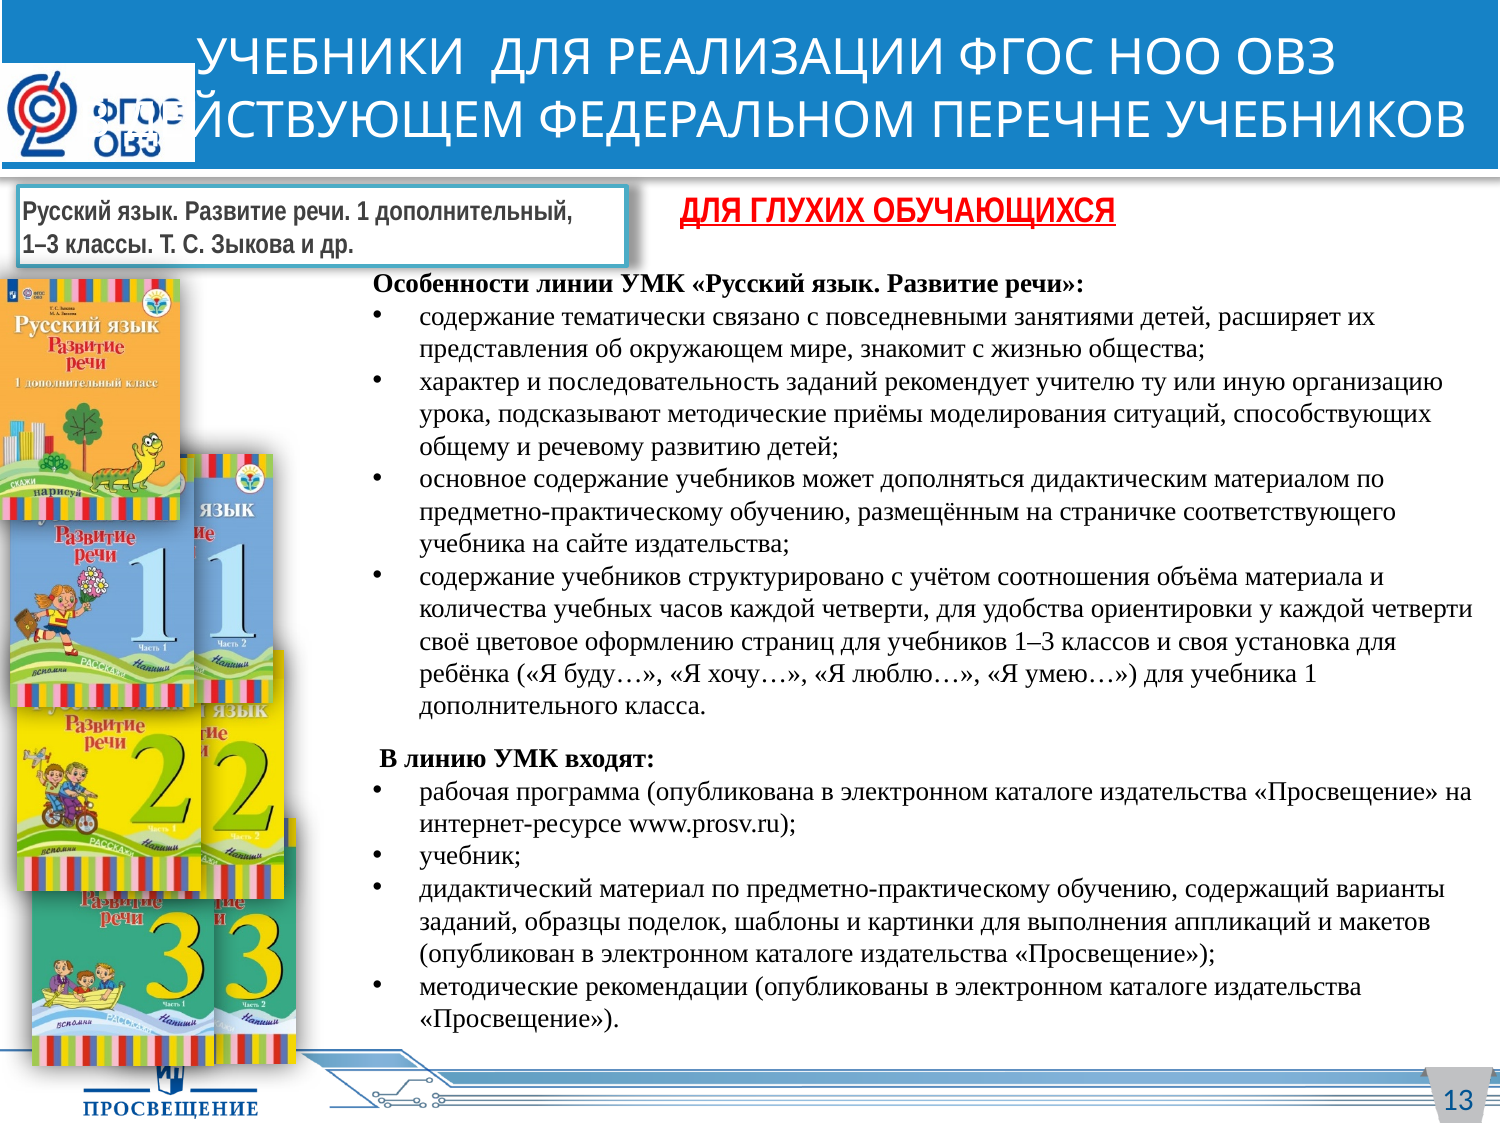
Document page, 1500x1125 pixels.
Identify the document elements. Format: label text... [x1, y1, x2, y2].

text_box УЧЕБНИКИ ДЛЯ РЕАЛИЗАЦИИ ФГОС НОО ОВЗ В ДЕЙСТВУЮЩЕМ ФЕДЕРАЛЬНОМ ПЕРЕЧНЕ УЧЕБНИКОВ [57, 14, 1489, 155]
picture [0, 62, 195, 162]
slide_number 13 [1429, 1073, 1485, 1123]
text_box ДЛЯ ГЛУХИХ ОБУЧАЮЩИХСЯ [664, 179, 1291, 237]
text_box Русский язык. Развитие речи. 1 дополнительный, 1–3 классы. Т. С. Зыкова и др. [16, 184, 629, 268]
text_box Особенности линии УМК «Русский язык. Развитие речи»: содержание тематически связано с повседневными занятиями детей, расширяет их представления об окружающем мире, знакомит с жизнью общества; характер и последовательность заданий рекомендует учителю ту или иную организацию урока, подсказывают методические приёмы моделирования ситуаций, способствующих общему и речевому развитию детей; основное содержание учебников может дополняться дидактическим материалом по предметно-практическому обучению, размещённым на страничке соответствующего учебника на сайте издательства; содержание учебников структурировано с учётом соотношения объёма материала и количества учебных часов каждой четверти, для удобства ориентировки у каждой четверти своё цветовое оформлению страниц для учебников 1–3 классов и своя установка для ребёнка («Я буду…», «Я хочу…», «Я люблю…», «Я умею…») для учебника 1 дополнительного класса. В линию УМК входят: рабочая программа (опубликована в электронном каталоге издательства «Просвещение» на интернет-ресурсе www.prosv.ru); учебник; дидактический материал по предметно-практическому обучению, содержащий варианты заданий, образцы поделок, шаблоны и картинки для выполнения аппликаций и макетов (опубликован в электронном каталоге издательства «Просвещение»); методические рекомендации (опубликованы в электронном каталоге издательства «Просвещение»). [361, 255, 1496, 1044]
picture [0, 279, 1500, 1123]
text_box [0, 155, 306, 199]
